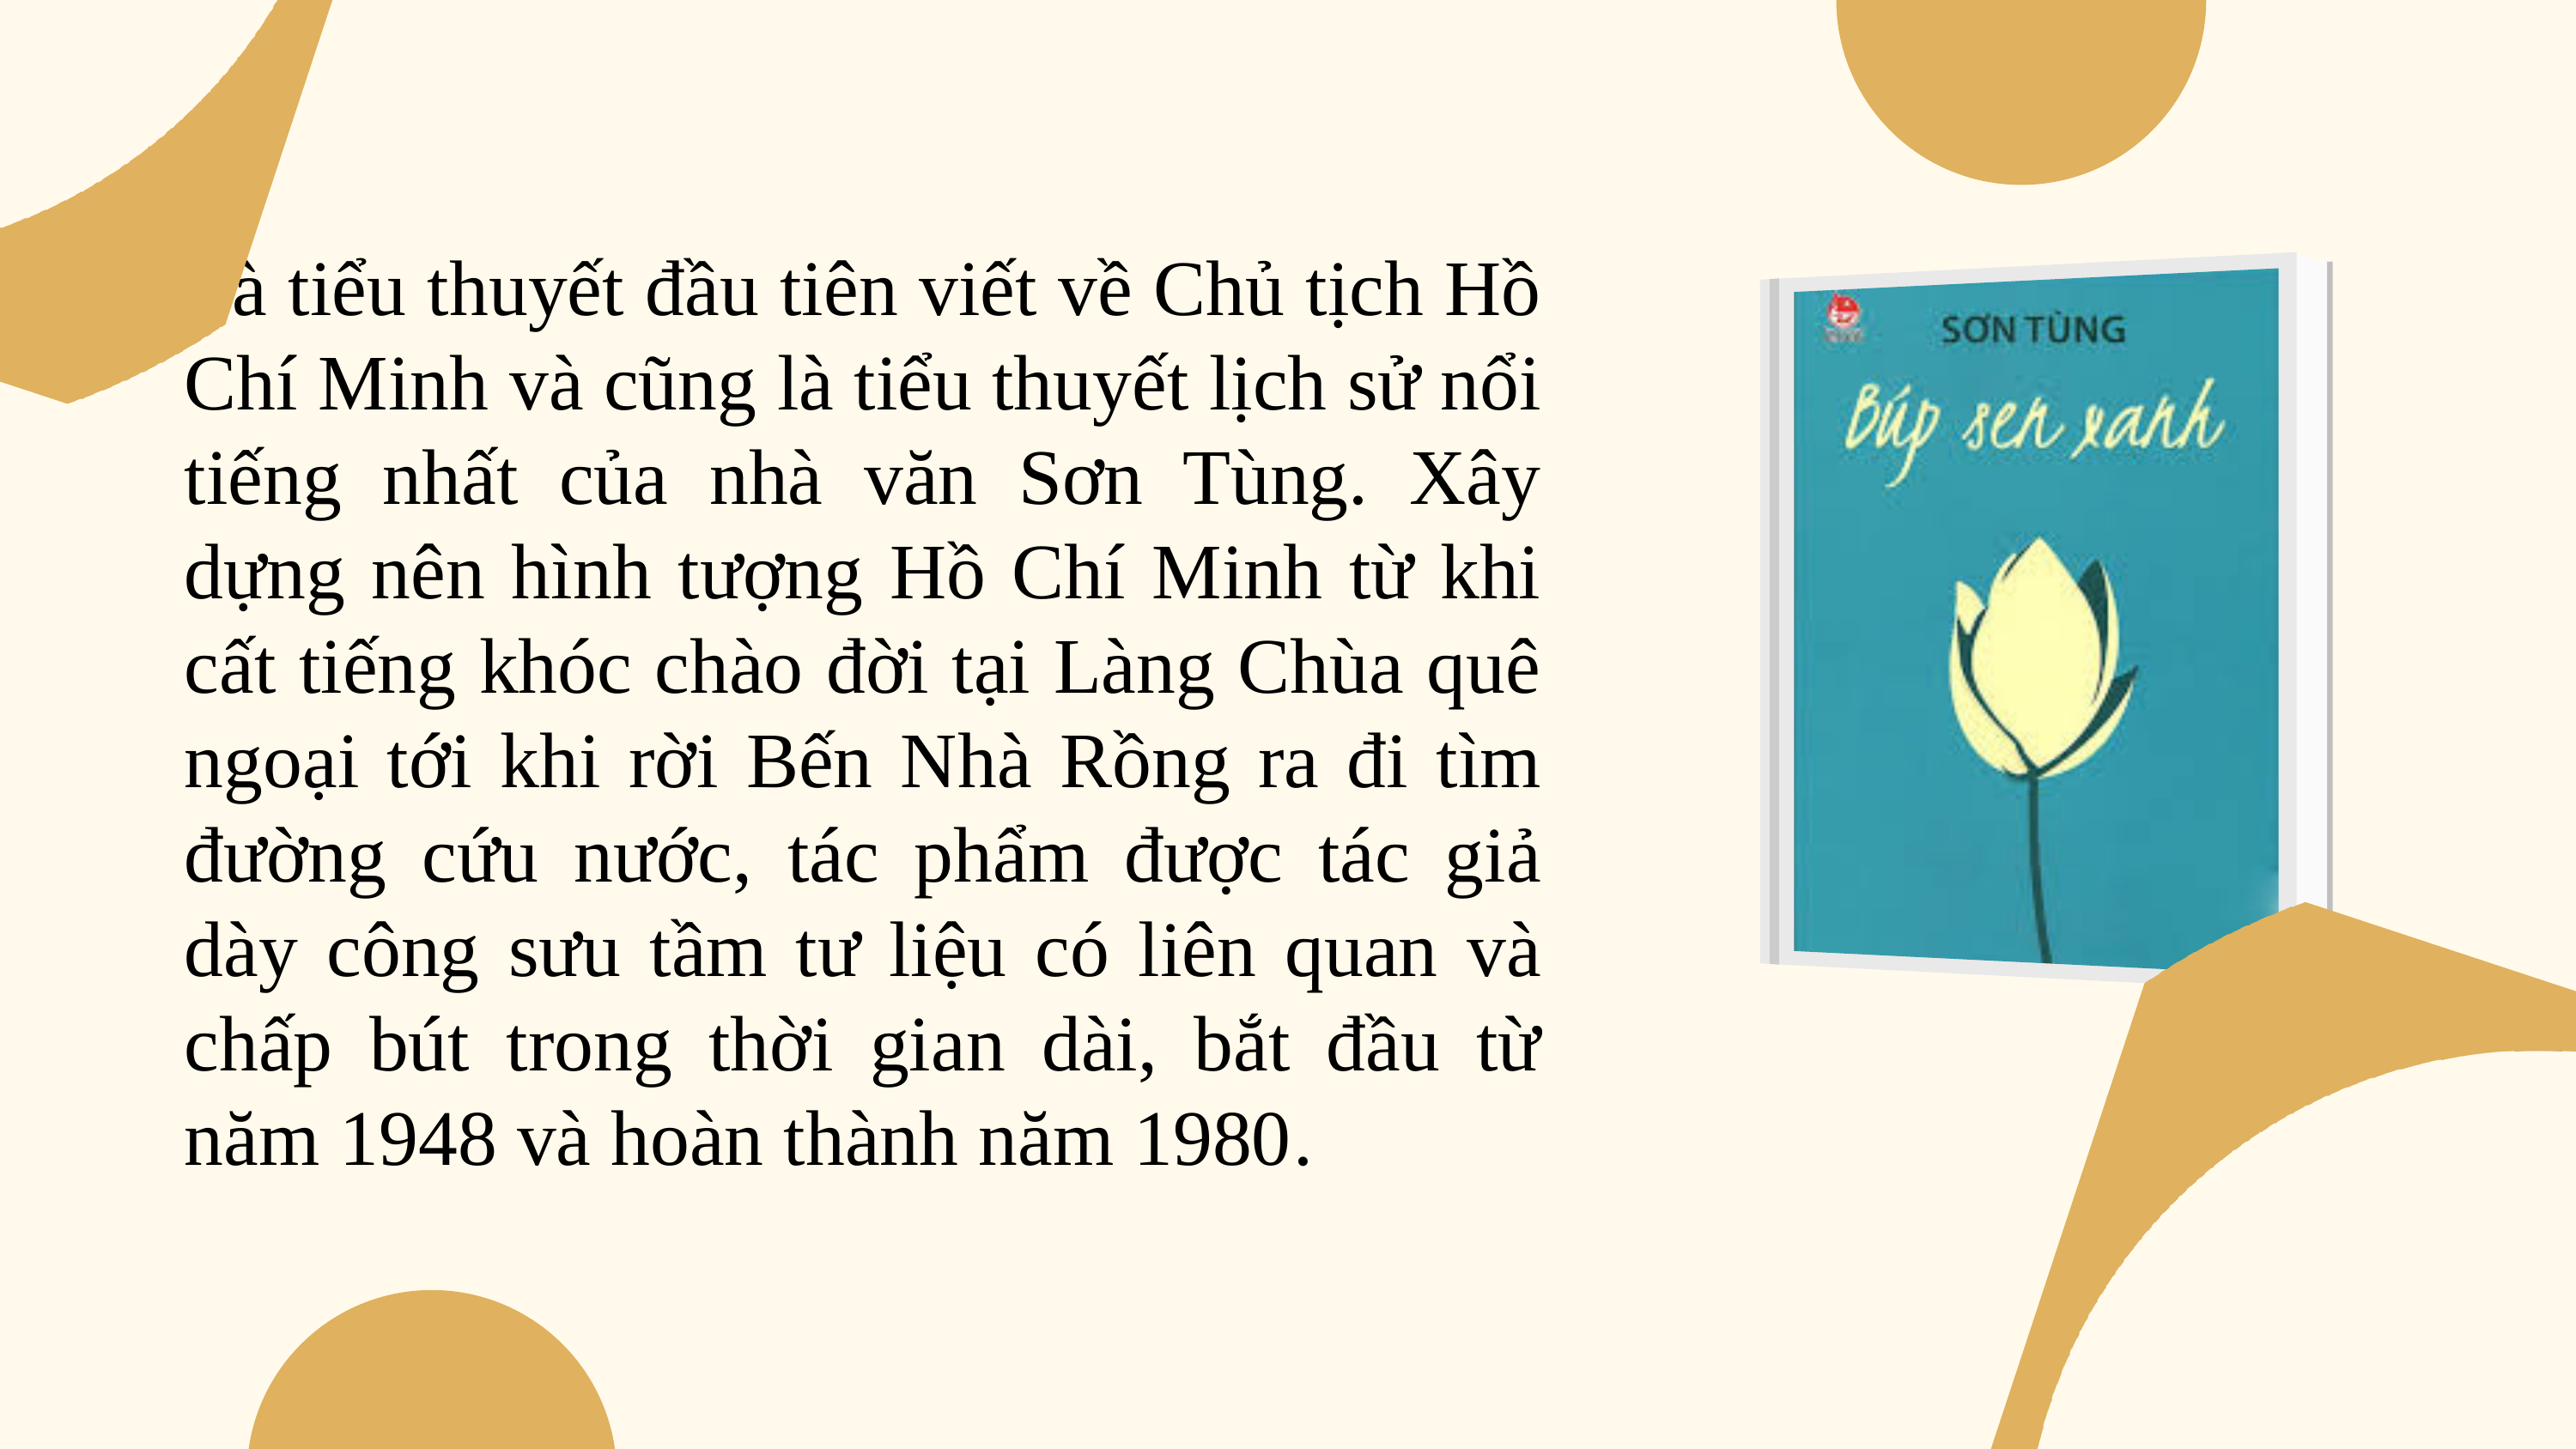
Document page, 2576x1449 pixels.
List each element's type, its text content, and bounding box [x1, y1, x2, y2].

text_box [1759, 252, 2333, 991]
text_box [1990, 912, 2576, 1449]
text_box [246, 1289, 617, 1449]
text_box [1836, 0, 2207, 185]
text_box Là tiểu thuyết đầu tiên viết về Chủ tịch Hồ Chí Minh và cũng là tiểu thuyết lịch sử nổi tiếng nhất của nhà văn Sơn Tùng. Xây dựng nên hình tượng Hồ Chí Minh từ khi cất tiếng khóc chào đời tại Làng Chùa quê ngoại tới khi rời Bến Nhà Rồng ra đi tìm đường cứu nước, tác phẩm được tác giả dày công sưu tầm tư liệu có liên quan và chấp bút trong thời gian dài, bắt đầu từ năm 1948 và hoàn thành năm 1980. [172, 230, 1557, 1188]
text_box [0, 0, 333, 444]
